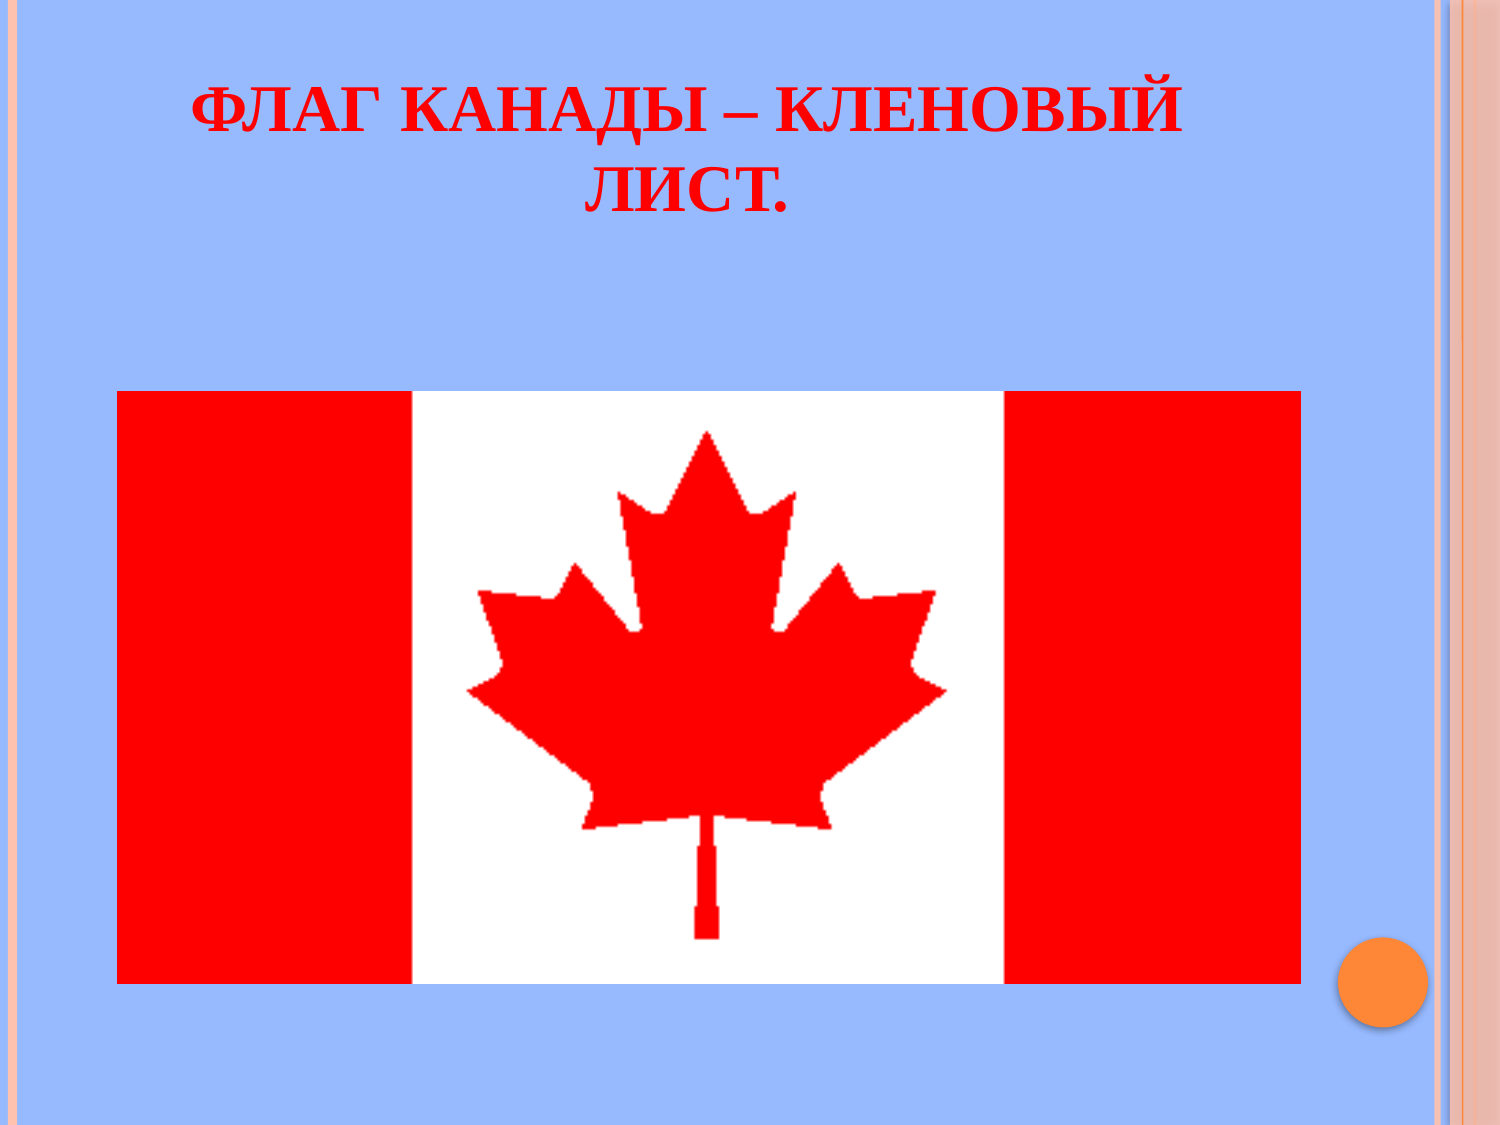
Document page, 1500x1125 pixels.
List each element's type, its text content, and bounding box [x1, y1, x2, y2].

title Флаг Канады – кленовый лист. [75, 45, 1300, 233]
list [116, 391, 1302, 984]
